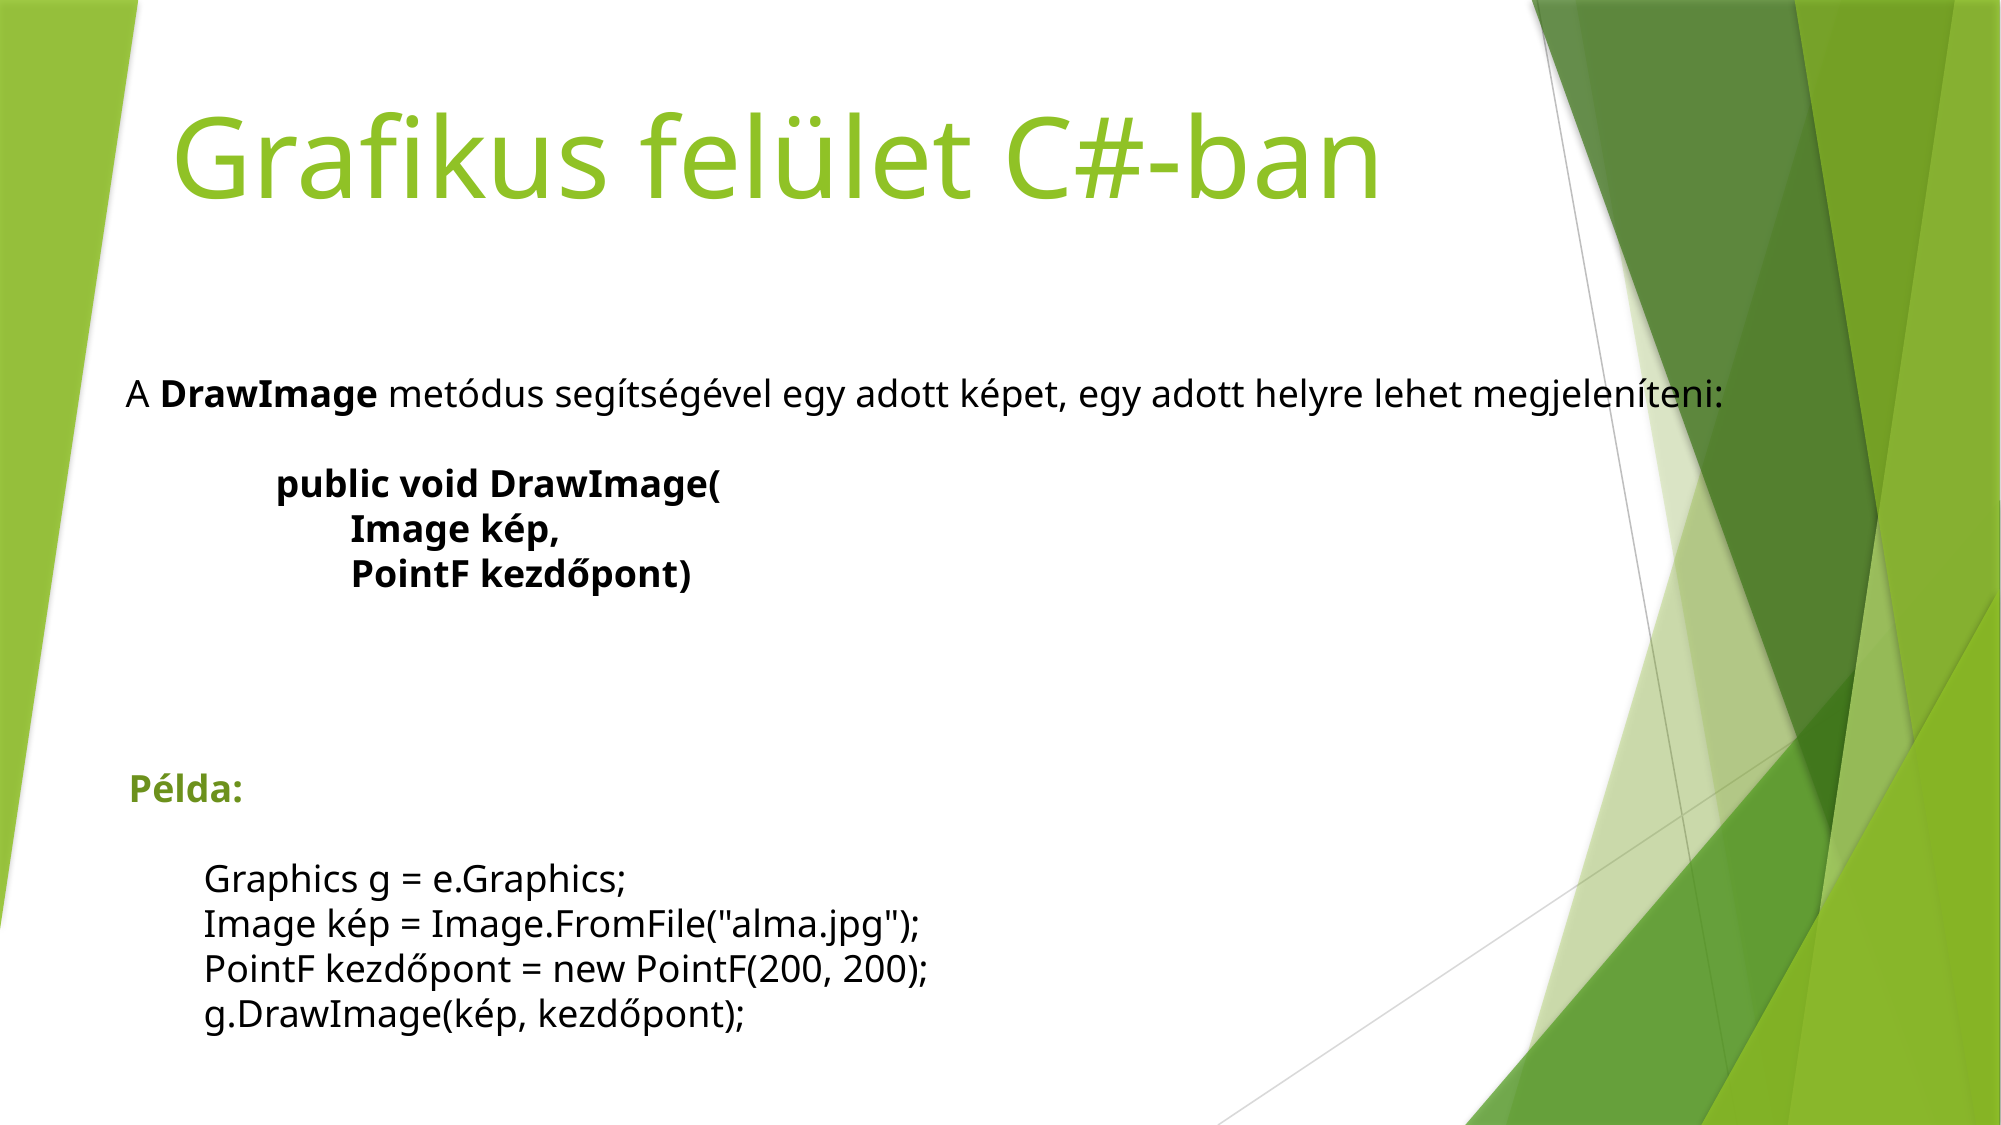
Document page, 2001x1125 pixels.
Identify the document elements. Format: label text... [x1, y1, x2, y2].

text_box A DrawImage metódus segítségével egy adott képet, egy adott helyre lehet megjeleníteni: public void DrawImage( Image kép, PointF kezdőpont) [110, 362, 1752, 693]
text_box Példa: Graphics g = e.Graphics; Image kép = Image.FromFile("alma.jpg"); PointF kezdőpont = new PointF(200, 200); g.DrawImage(kép, kezdőpont); [113, 757, 1293, 1043]
title Grafikus felület C#-ban [155, 67, 1430, 229]
